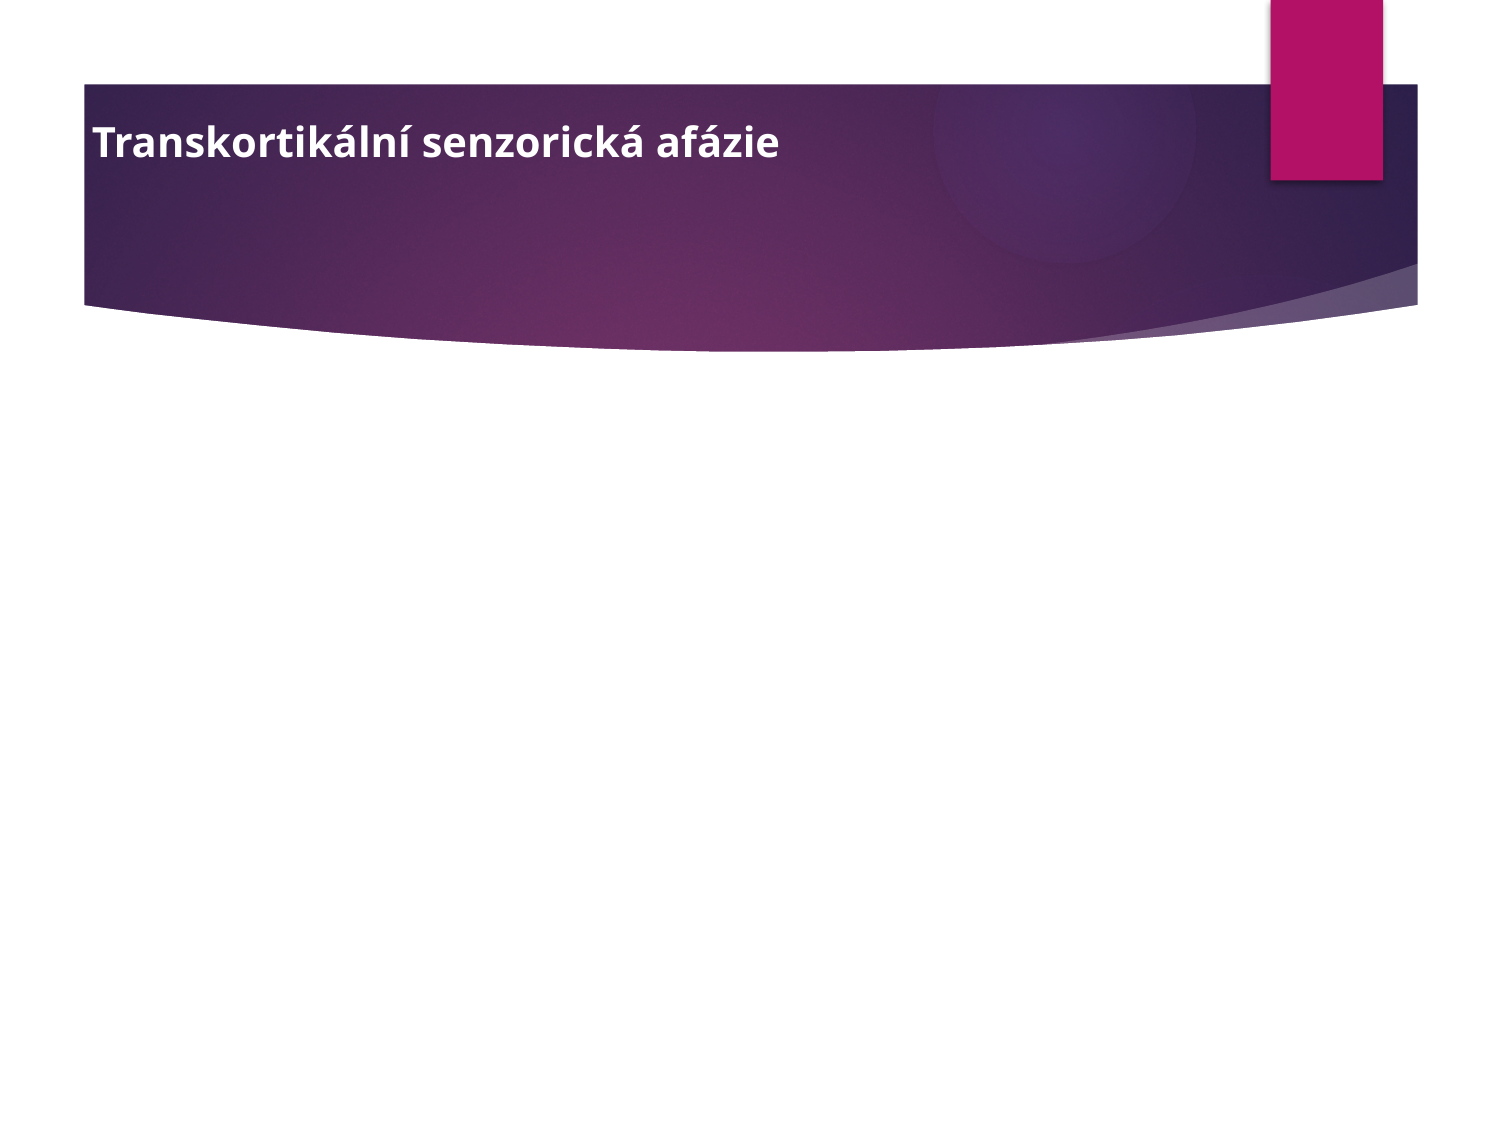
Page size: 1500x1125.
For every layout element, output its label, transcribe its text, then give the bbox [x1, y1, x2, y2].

list [112, 196, 1426, 967]
title Transkortikální senzorická afázie [76, 90, 1453, 192]
